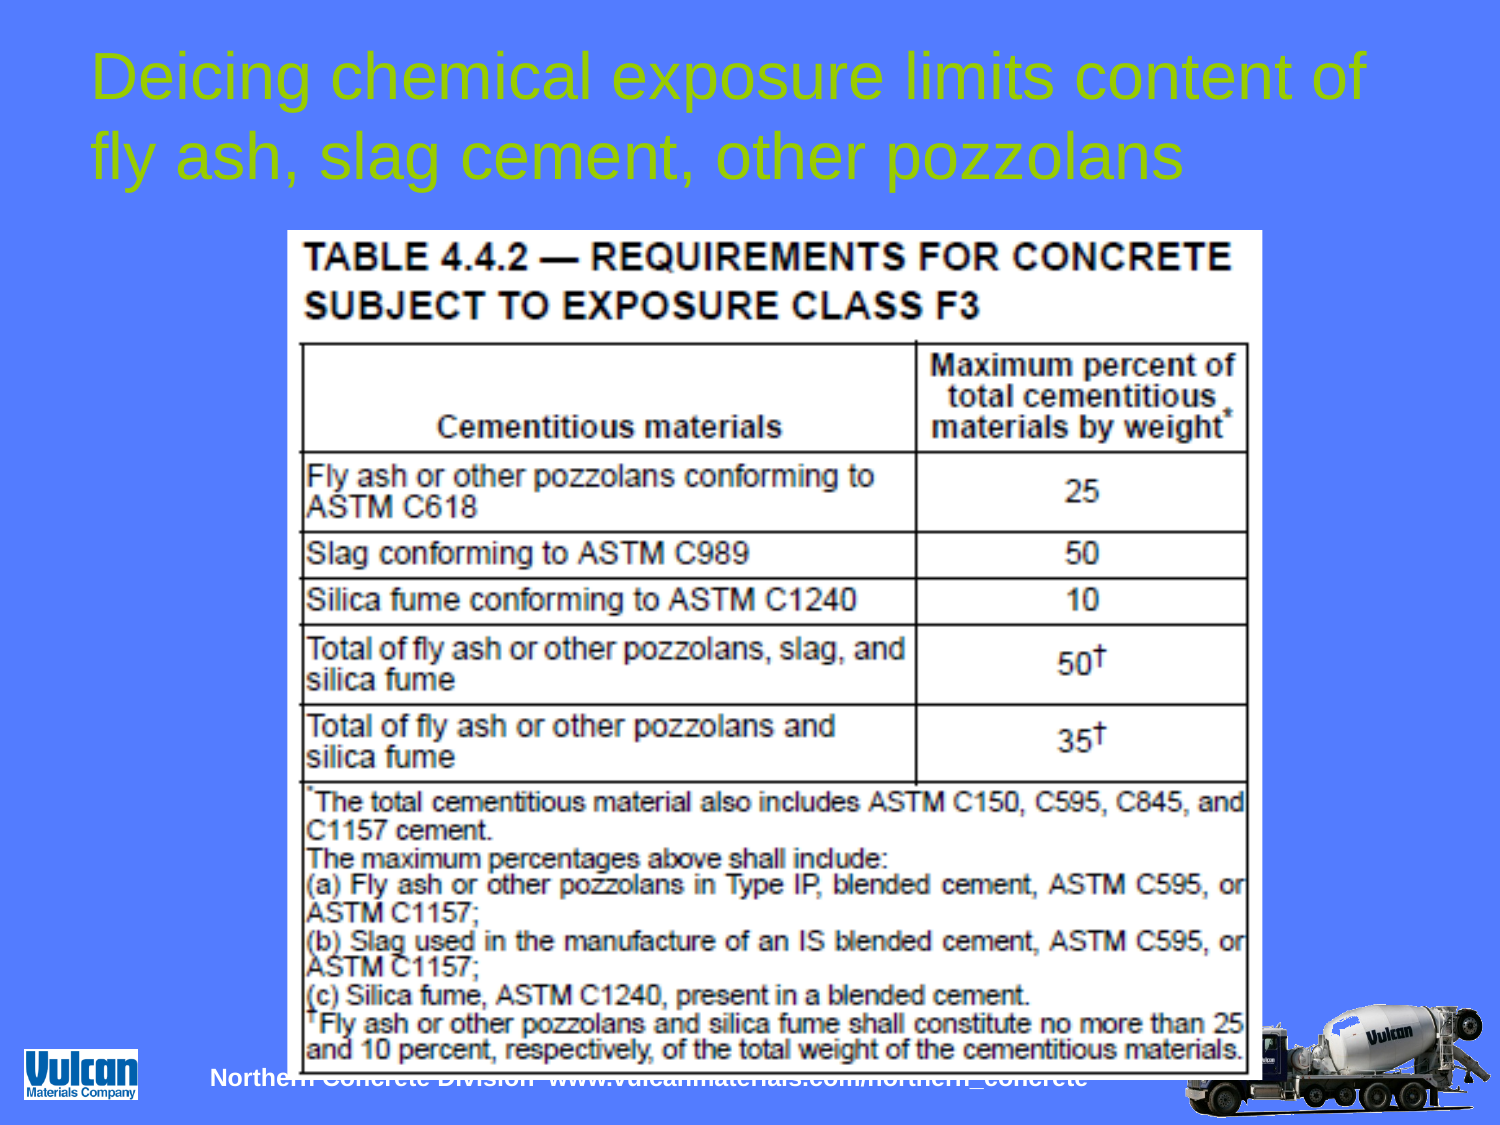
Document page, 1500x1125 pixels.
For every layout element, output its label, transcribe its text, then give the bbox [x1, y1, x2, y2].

picture [24, 1049, 138, 1100]
picture [1175, 999, 1500, 1125]
footer Northern Concrete Division www.vulcanmaterials.com/northern_concrete [149, 1049, 1151, 1103]
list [287, 230, 1263, 1080]
title Deicing chemical exposure limits content of fly ash, slag cement, other pozzolans [74, 37, 1426, 188]
